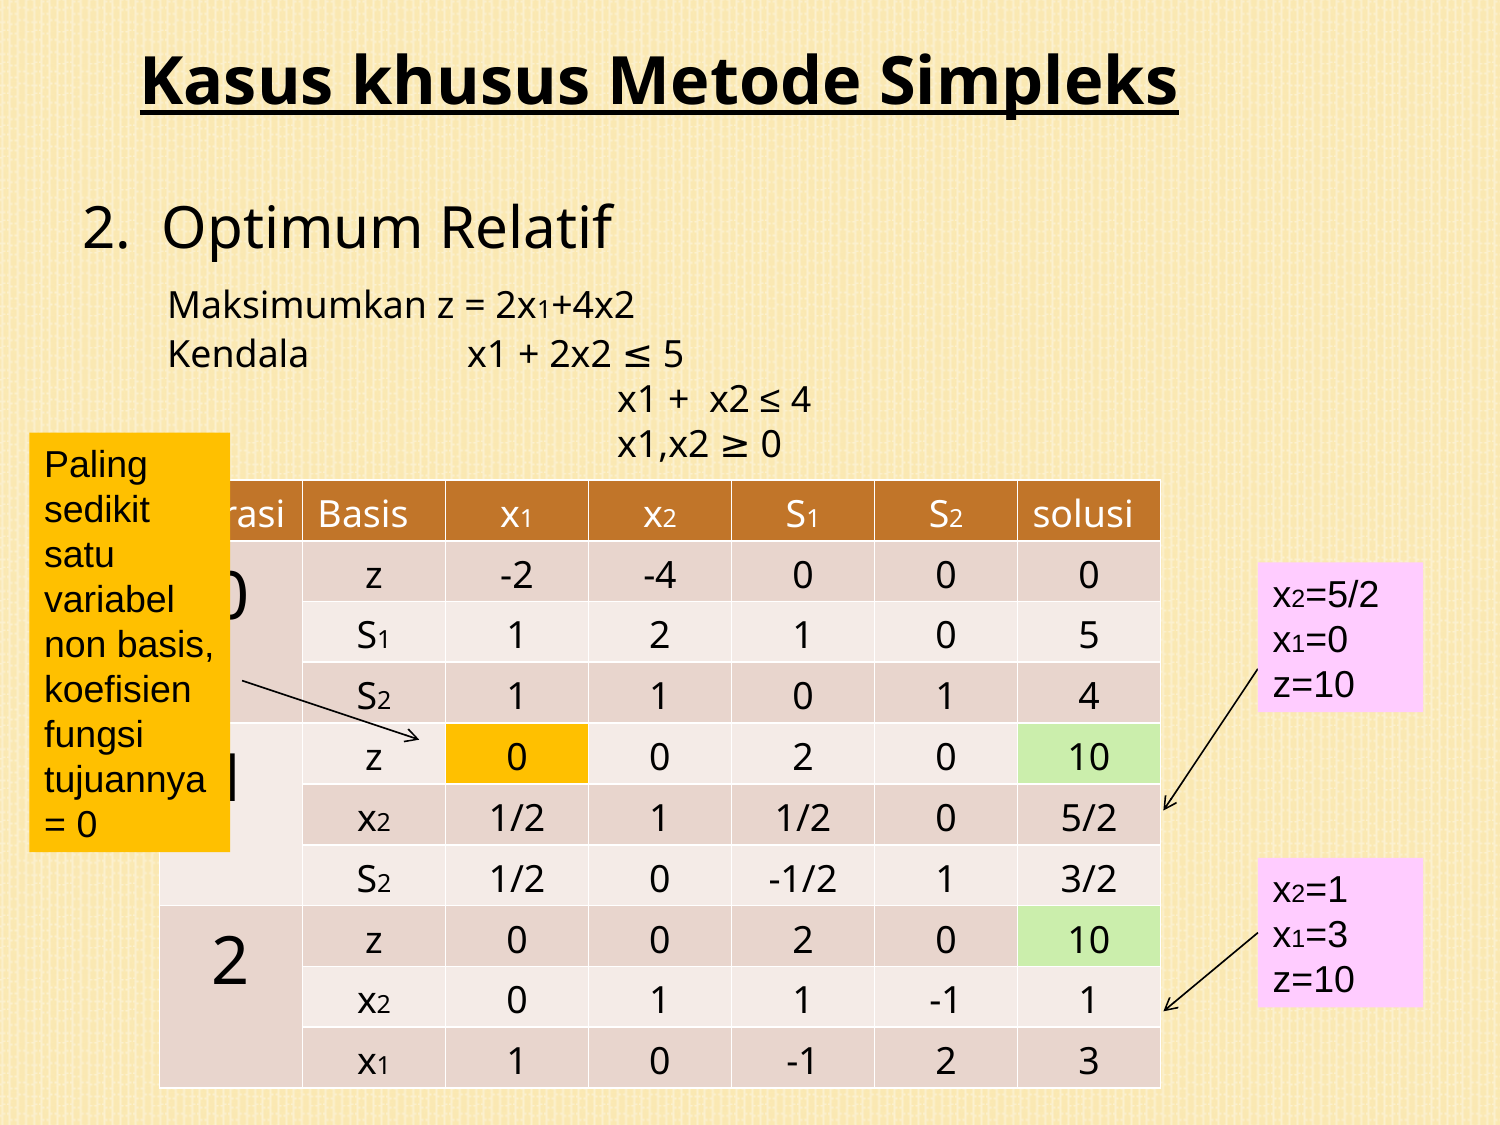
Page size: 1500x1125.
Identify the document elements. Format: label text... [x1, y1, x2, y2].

table_cell 1 [589, 967, 731, 1026]
table_cell 0 [732, 663, 874, 722]
table_cell 1 [875, 846, 1017, 905]
table_cell 1 [875, 663, 1017, 722]
text_box Kasus khusus Metode Simpleks [124, 30, 1195, 126]
table_cell 0 [589, 846, 731, 905]
table_cell 1 [589, 785, 731, 844]
text_box 2. Optimum Relatif Maksimumkan z = 2x1+4x2 Kendala x1 + 2x2 ≤ 5 x1 + x2 ≤ 4 x1,x2 ≥ 0 [53, 160, 1459, 492]
table_header Iterasi [231, 481, 302, 540]
table_cell 1 [1018, 967, 1160, 1026]
table_cell -2 [446, 542, 588, 601]
table_header x2 [589, 481, 731, 540]
table_cell 0 [875, 602, 1017, 661]
table_cell 5 [1018, 602, 1160, 661]
table_cell 4 [1018, 663, 1160, 722]
table_cell S1 [303, 602, 445, 661]
table_cell 0 [446, 724, 588, 783]
table_cell z [303, 724, 445, 783]
table_cell 1 [589, 663, 731, 722]
table_cell 5/2 [1018, 785, 1160, 844]
table_cell S2 [303, 846, 445, 905]
table_cell z [303, 906, 445, 966]
table_cell 1/2 [446, 785, 588, 844]
table_cell 10 [1018, 724, 1153, 783]
table_cell 1 [446, 1028, 588, 1087]
table_cell x2 [303, 967, 445, 1026]
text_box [1163, 933, 1259, 1012]
table_cell z [303, 542, 445, 601]
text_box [241, 680, 420, 740]
table_header S2 [875, 481, 1017, 540]
table_header x1 [446, 481, 588, 540]
table_cell -4 [589, 542, 731, 601]
table_cell 0 [231, 542, 302, 694]
text_box x2=5/2 x1=0 z=10 [1257, 562, 1424, 713]
table_cell -1/2 [732, 846, 874, 905]
table_cell 3 [1018, 1028, 1160, 1087]
table_cell 1 [160, 741, 302, 905]
table_cell S2 [303, 663, 445, 722]
table_cell 0 [875, 906, 1017, 966]
text_box x2=1 x1=3 z=10 [1257, 857, 1424, 1008]
table_cell 10 [1018, 906, 1160, 966]
table_cell 0 [875, 542, 1017, 601]
table_cell 2 [732, 906, 874, 966]
table_cell 0 [589, 1028, 731, 1087]
table_cell 2 [160, 906, 302, 1087]
table_cell 2 [732, 724, 874, 783]
table_cell 3/2 [1018, 846, 1160, 905]
table_cell 0 [589, 724, 731, 783]
table_cell 0 [446, 967, 588, 1026]
table_cell 2 [589, 602, 731, 661]
table_header S1 [732, 481, 874, 540]
table_cell 1/2 [446, 846, 588, 905]
table_cell 1 [446, 602, 588, 661]
table_cell 0 [1018, 542, 1160, 601]
table_cell 1 [446, 663, 588, 722]
table_cell 0 [875, 724, 1017, 783]
table_cell 1 [732, 967, 874, 1026]
table_cell 1 [732, 602, 874, 661]
table_cell 0 [875, 785, 1017, 844]
table_header Basis [303, 481, 445, 540]
table_cell 0 [589, 906, 731, 966]
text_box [1163, 668, 1259, 811]
table_cell x1 [303, 1028, 445, 1087]
table_cell 2 [875, 1028, 1017, 1087]
table_cell 1/2 [732, 785, 874, 844]
text_box Paling sedikit satu variabel non basis, koefisien fungsi tujuannya = 0 [29, 432, 231, 853]
table_cell x2 [303, 785, 445, 844]
table_cell 0 [732, 542, 874, 601]
table_cell -1 [875, 967, 1017, 1026]
table_cell -1 [732, 1028, 874, 1087]
table_cell 0 [446, 906, 588, 966]
table_header solusi [1018, 481, 1160, 540]
